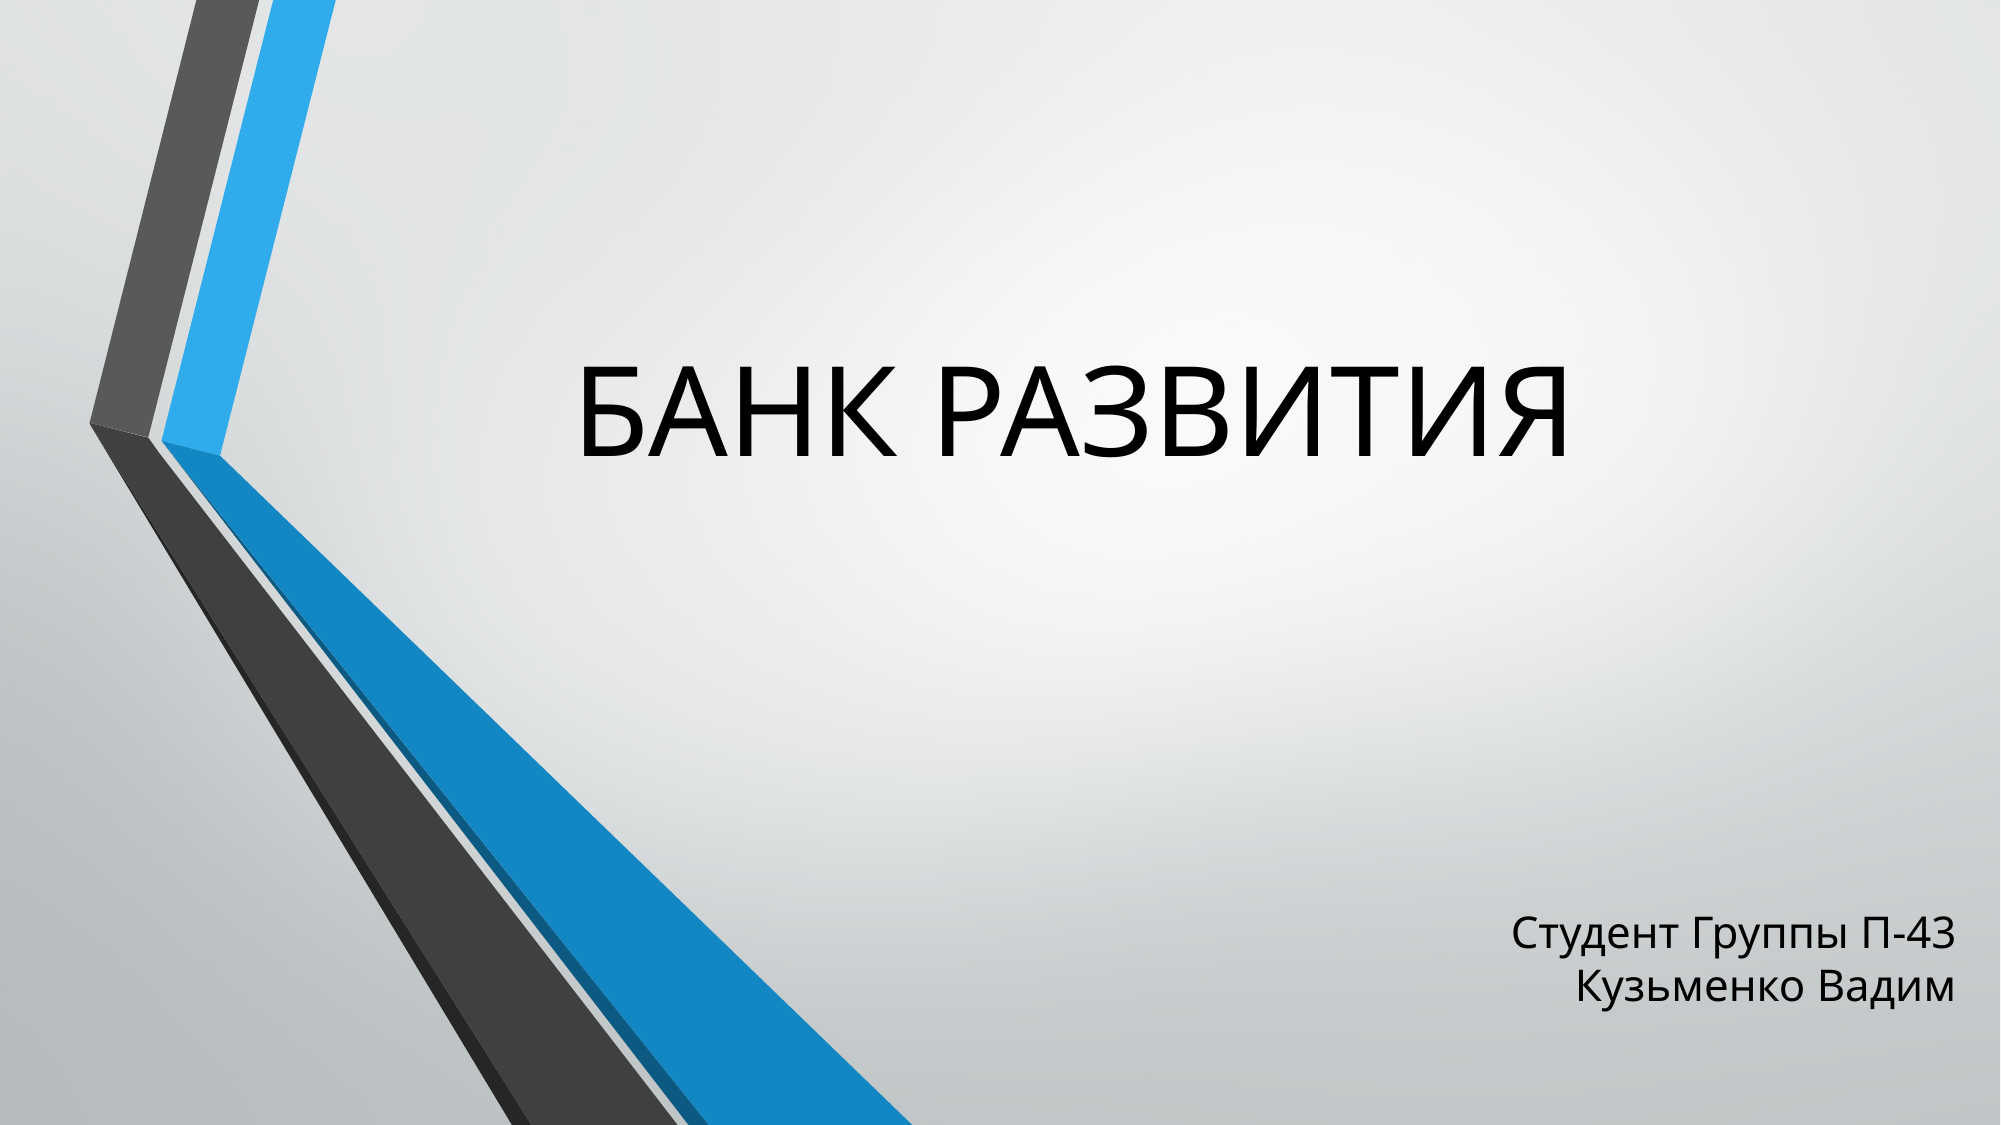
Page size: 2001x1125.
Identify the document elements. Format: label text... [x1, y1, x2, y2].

subtitle Студент Группы П-43 Кузьменко Вадим [825, 897, 1972, 1125]
title БАНК РАЗВИТИЯ [387, 59, 1794, 489]
